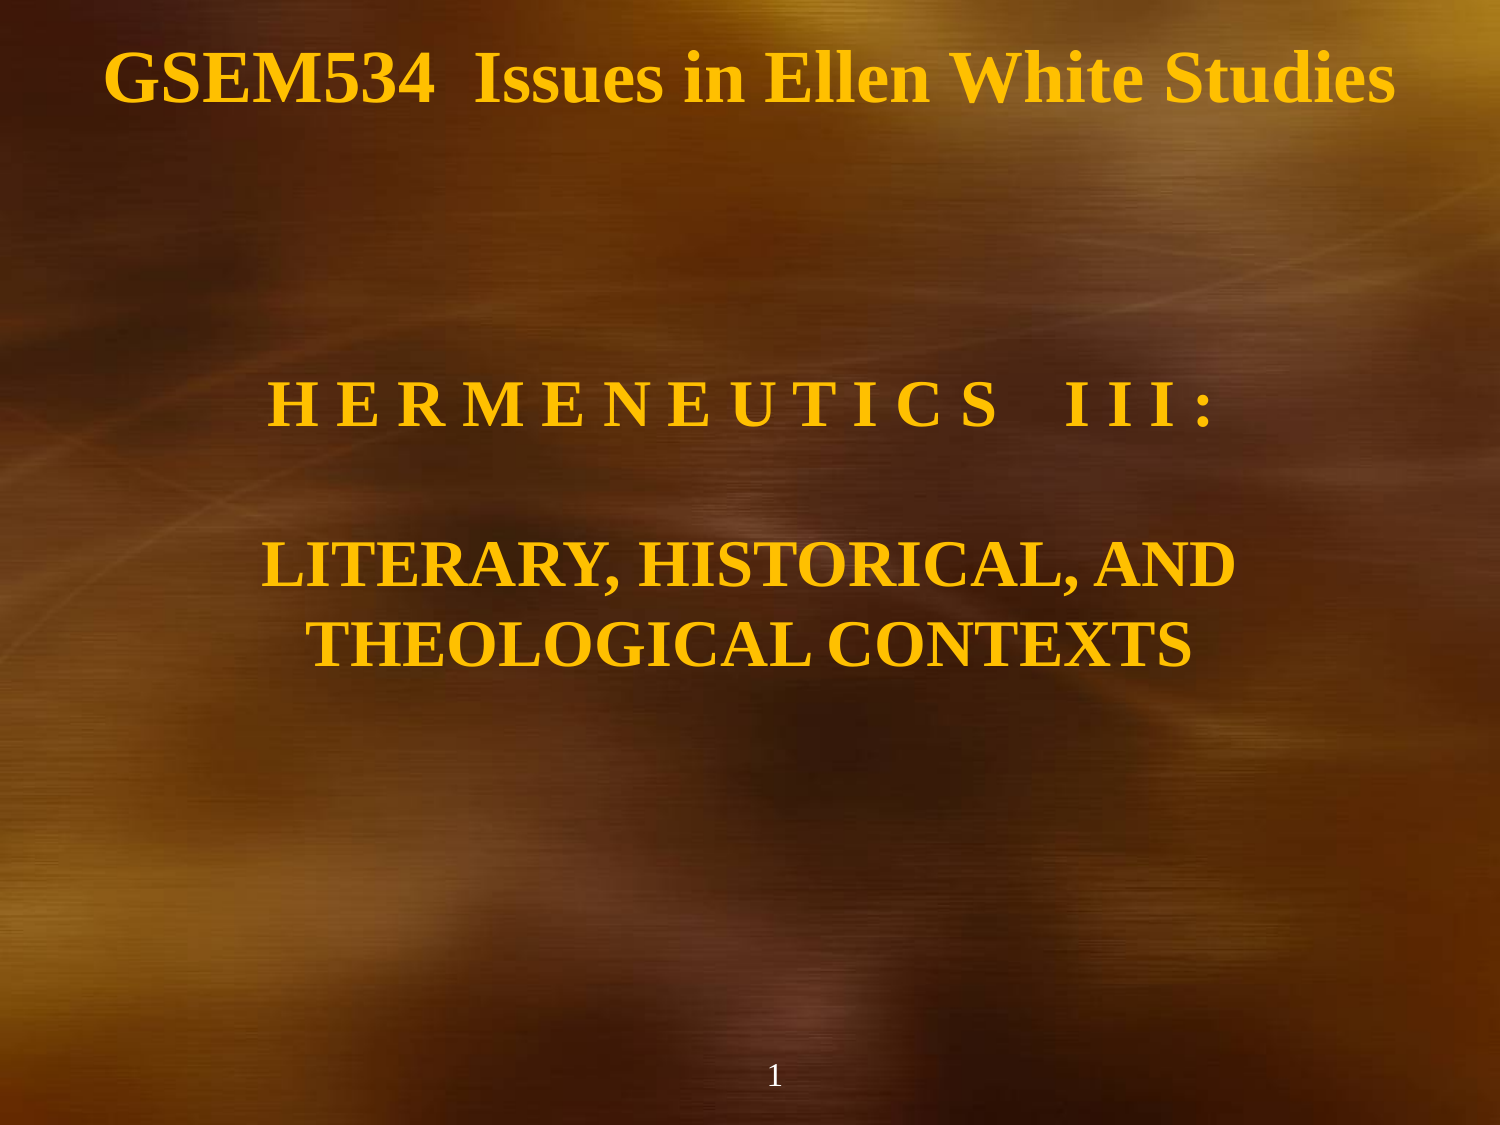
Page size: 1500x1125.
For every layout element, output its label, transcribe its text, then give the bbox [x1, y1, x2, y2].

picture [0, 0, 1500, 1125]
title GSEM534 Issues in Ellen White Studies [62, 37, 1438, 120]
text_box H E R M E N E U T I C S I I I : Literary, Historical, and Theological Contexts [24, 352, 1475, 688]
